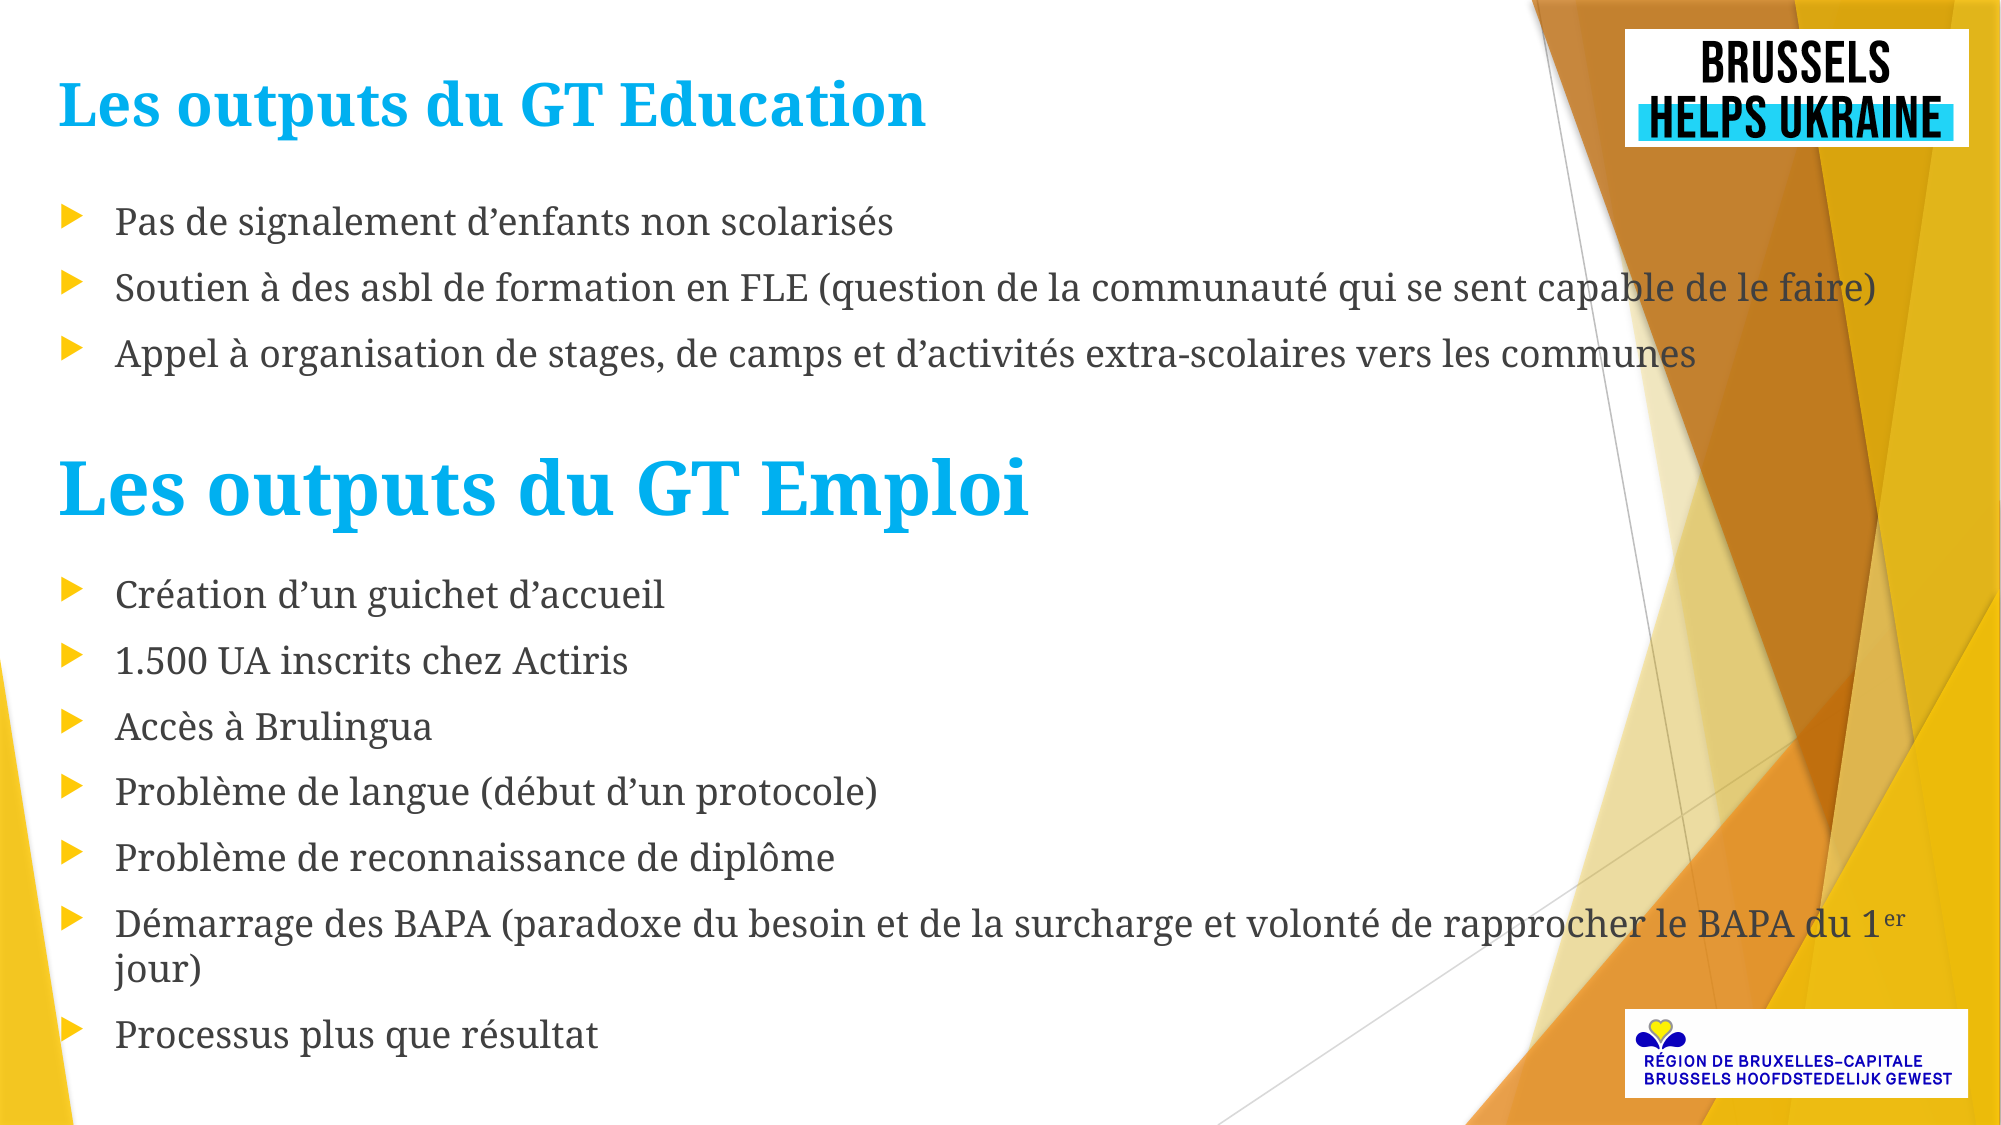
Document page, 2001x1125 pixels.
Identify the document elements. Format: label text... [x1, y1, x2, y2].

title Les outputs du GT Education [43, 59, 1092, 191]
list Pas de signalement d’enfants non scolarisés Soutien à des asbl de formation en FLE (question de la communauté qui se sent capable de le faire) Appel à organisation de stages, de camps et d’activités extra-scolaires vers les communes [43, 190, 1970, 563]
text_box Création d’un guichet d’accueil 1.500 UA inscrits chez Actiris Accès à Brulingua Problème de langue (début d’un protocole) Problème de reconnaissance de diplôme Démarrage des BAPA (paradoxe du besoin et de la surcharge et volonté de rapprocher le BAPA du 1er jour) Processus plus que résultat [43, 563, 1970, 1125]
text_box Les outputs du GT Emploi [43, 433, 1092, 528]
picture [1625, 29, 1969, 147]
